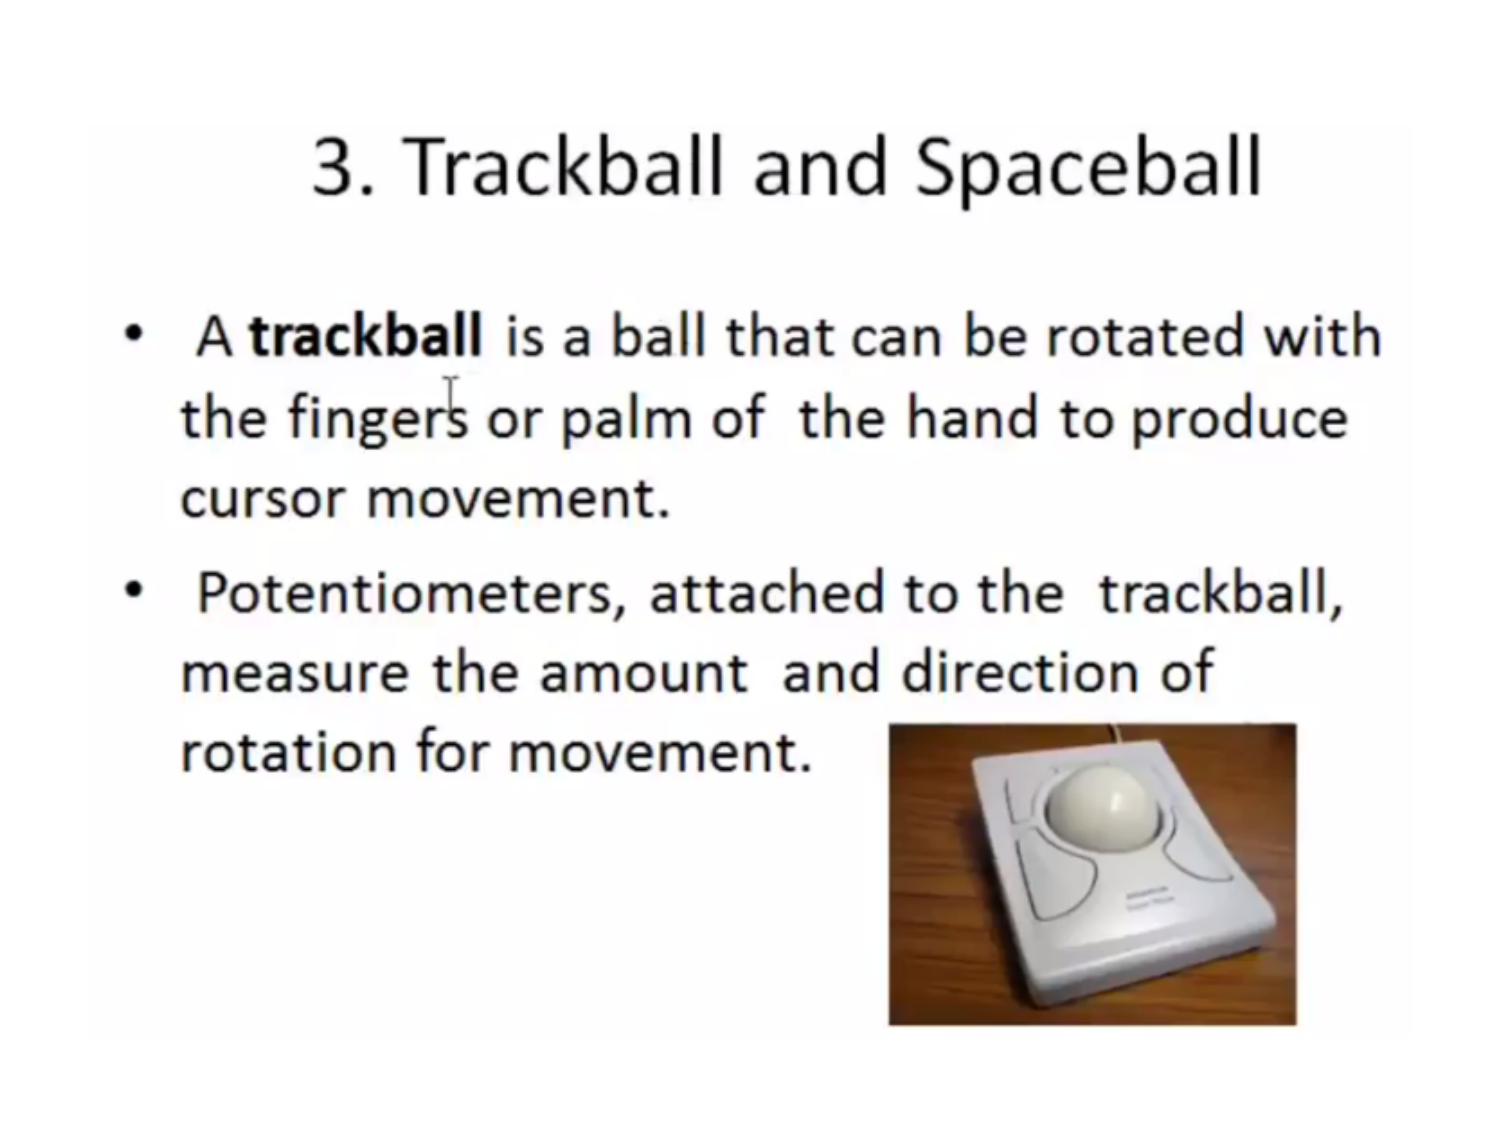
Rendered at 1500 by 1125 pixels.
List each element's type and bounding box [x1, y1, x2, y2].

list [87, 124, 1413, 1038]
